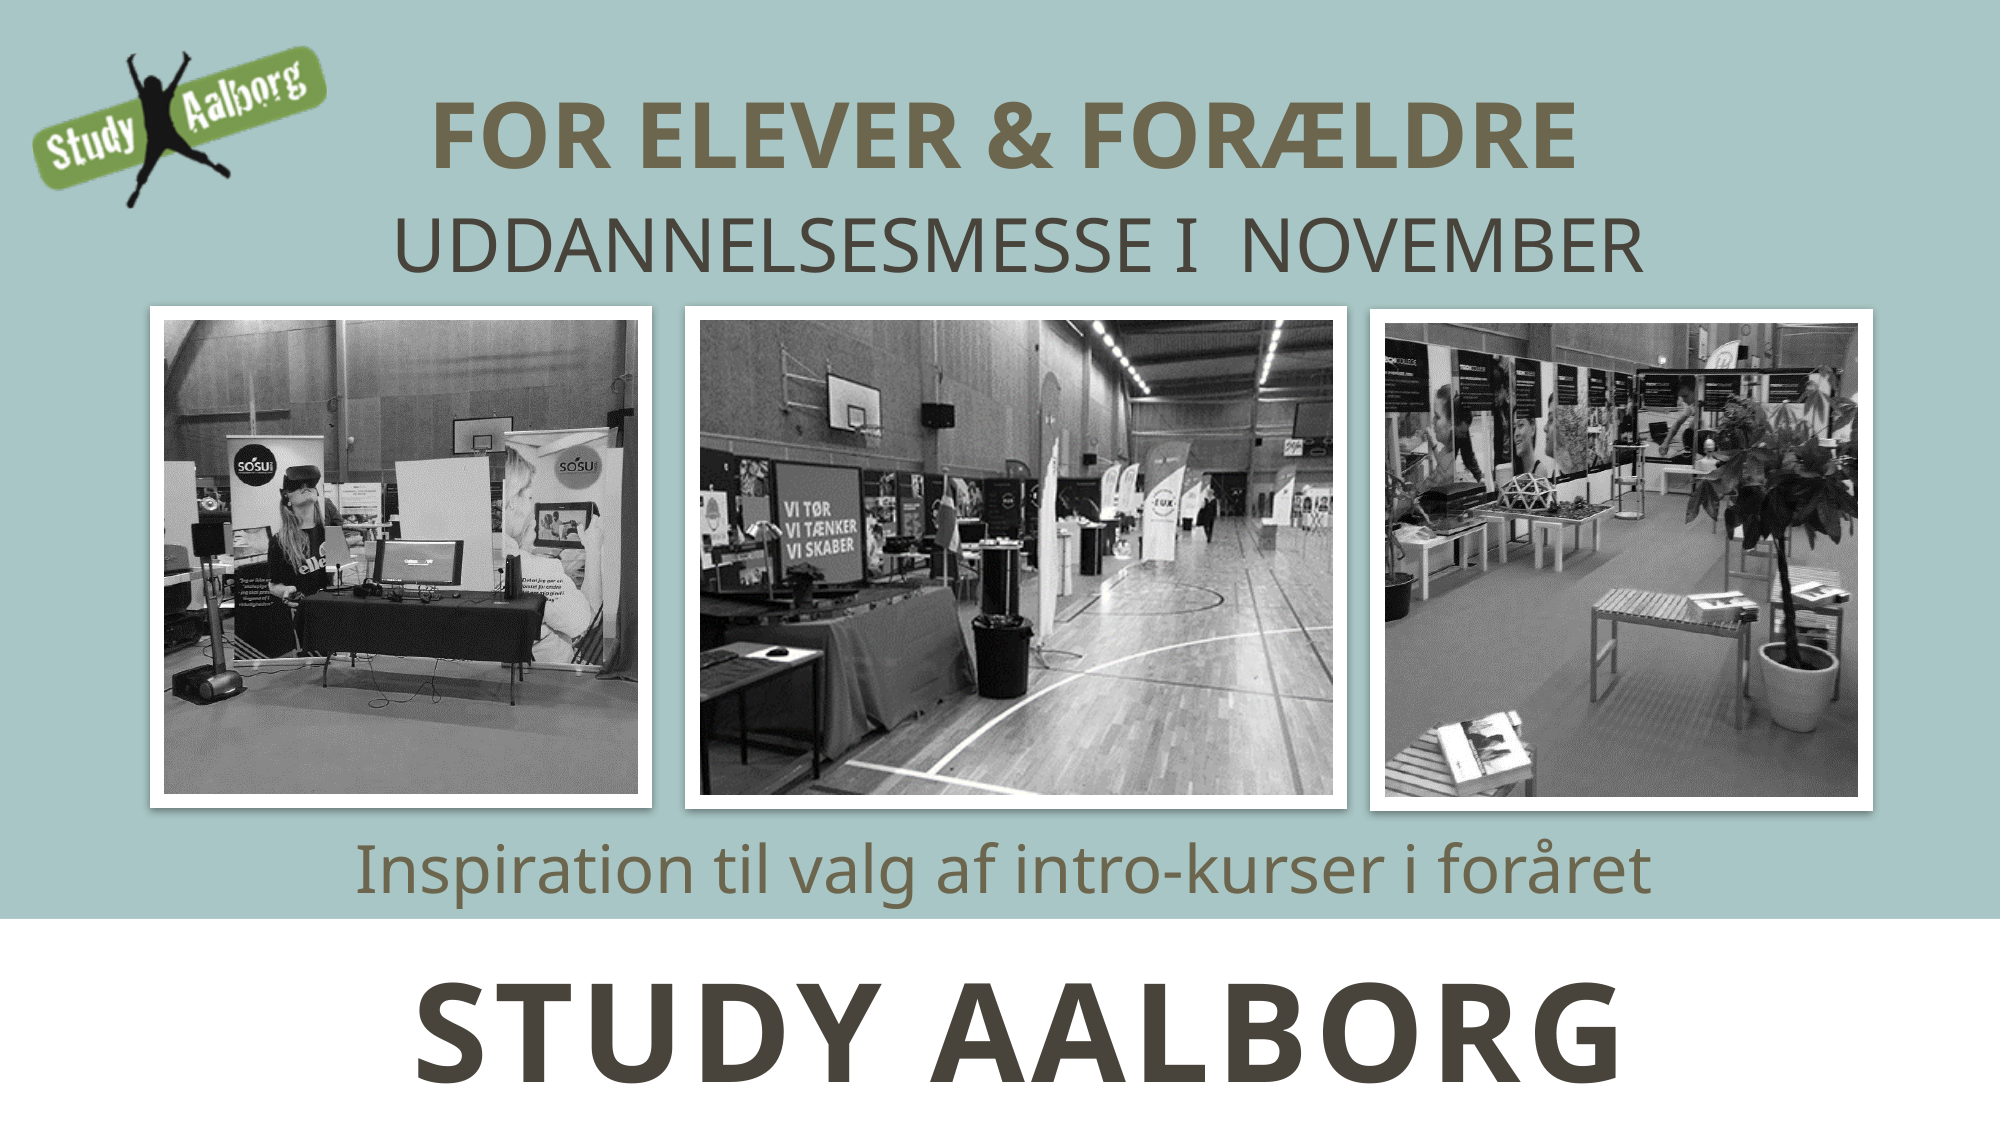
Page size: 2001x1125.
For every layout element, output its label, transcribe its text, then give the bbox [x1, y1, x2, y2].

picture [699, 319, 1333, 796]
text_box [0, 917, 2000, 1125]
text_box STUDY AALBORG [397, 937, 1644, 1118]
text_box FOR ELEVER & FORÆLDRE [413, 69, 1597, 195]
picture [163, 319, 638, 794]
picture [1384, 323, 1859, 798]
picture [27, 41, 333, 214]
text_box Inspiration til valg af intro-kurser i foråret [341, 819, 1669, 914]
text_box UDDANNELSESMESSE I NOVEMBER [376, 189, 1681, 295]
